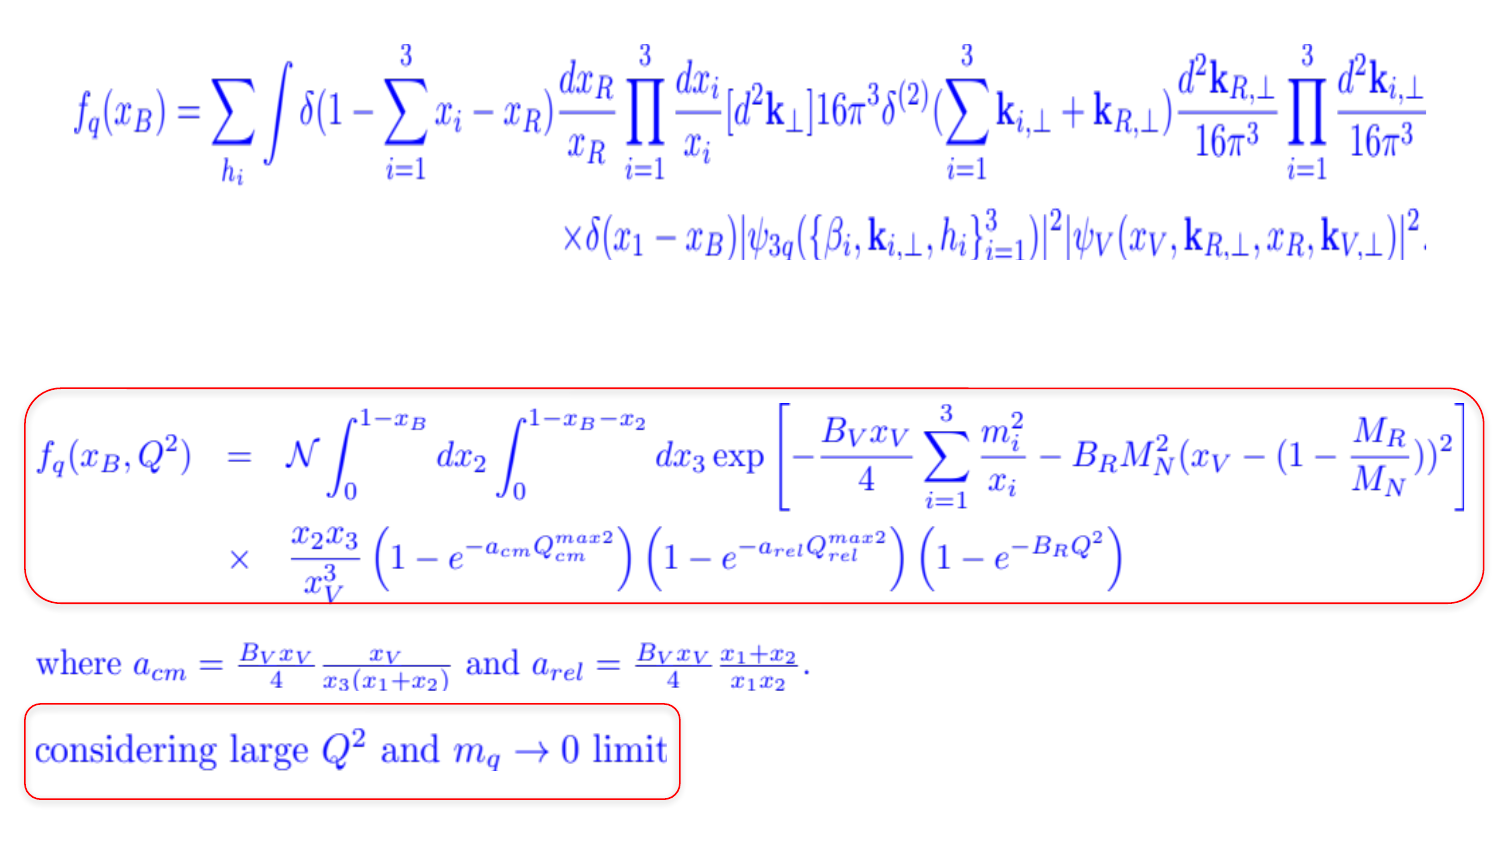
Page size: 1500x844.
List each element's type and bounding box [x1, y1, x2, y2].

picture [73, 44, 1427, 260]
text_box [24, 387, 1485, 598]
picture [35, 403, 1465, 691]
text_box [24, 703, 681, 800]
picture [35, 726, 668, 772]
